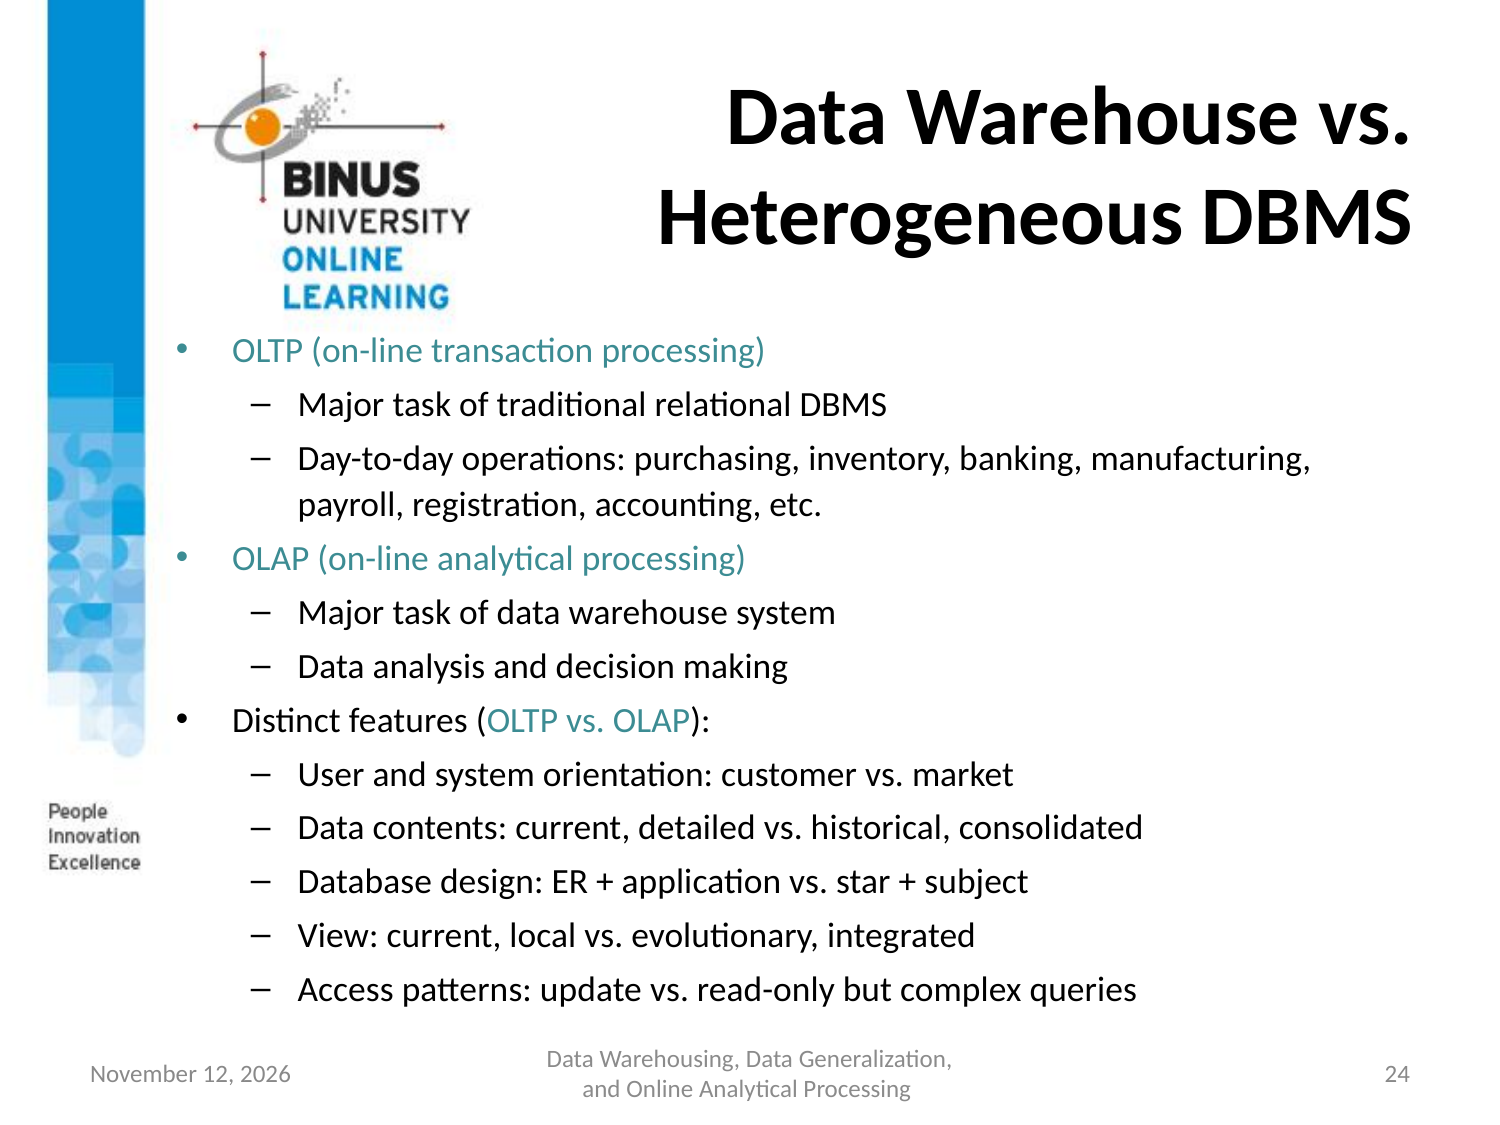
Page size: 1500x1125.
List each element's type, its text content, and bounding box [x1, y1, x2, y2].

title Data Warehouse vs. Heterogeneous DBMS [513, 102, 1430, 220]
slide_number 24 [1074, 1042, 1425, 1103]
list OLTP (on-line transaction processing) Major task of traditional relational DBMS Day-to-day operations: purchasing, inventory, banking, manufacturing, payroll, registration, accounting, etc. OLAP (on-line analytical processing) Major task of data warehouse system Data analysis and decision making Distinct features (OLTP vs. OLAP): User and system orientation: customer vs. market Data contents: current, detailed vs. historical, consolidated Database design: ER + application vs. star + subject View: current, local vs. evolutionary, integrated Access patterns: update vs. read-only but complex queries [160, 314, 1426, 994]
picture [0, 0, 1500, 1125]
footer Data Warehousing, Data Generalization, and Online Analytical Processing [512, 1042, 988, 1103]
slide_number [75, 1042, 425, 1103]
